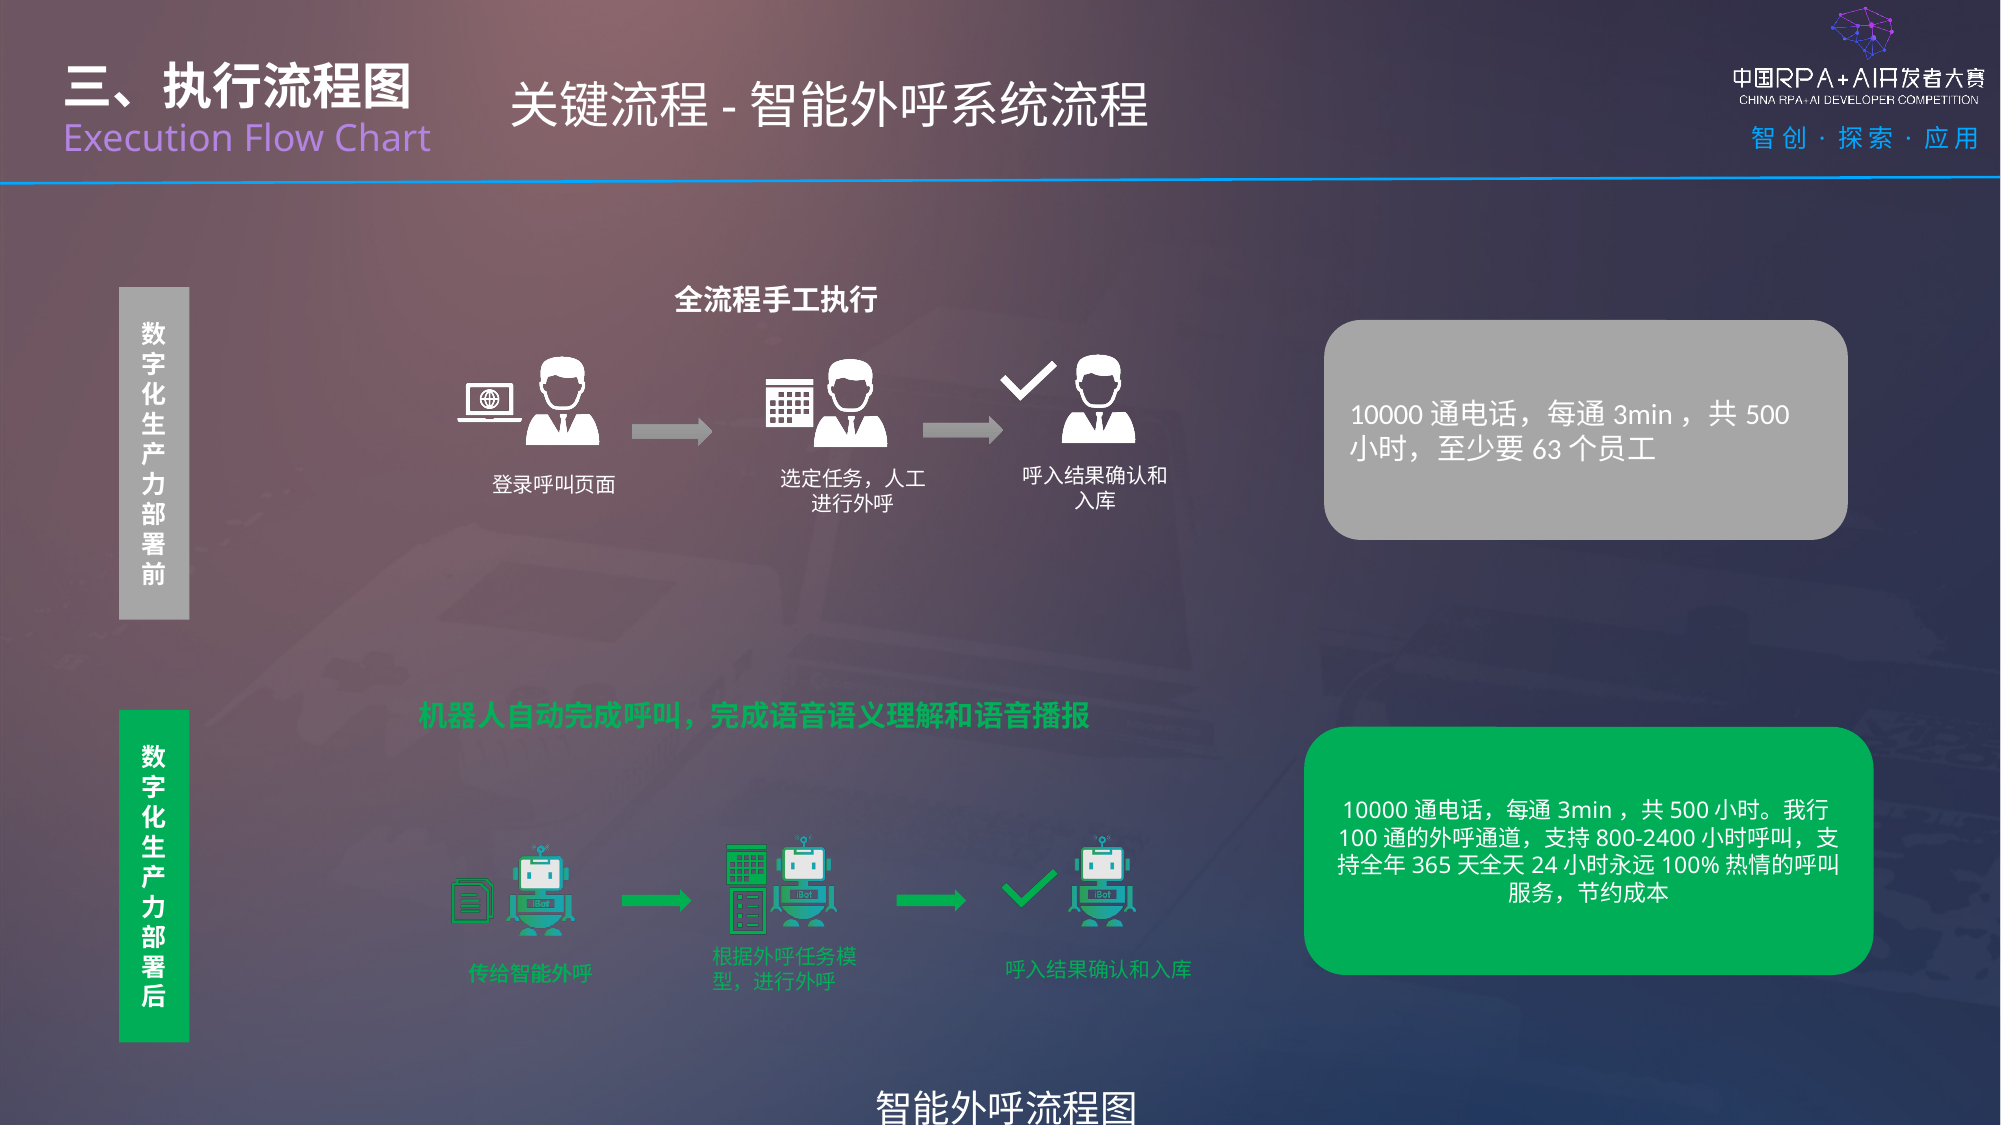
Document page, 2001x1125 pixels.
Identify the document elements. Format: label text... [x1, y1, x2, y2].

text_box [896, 887, 967, 914]
text_box 选定任务，人工进行外呼 [761, 458, 945, 524]
text_box 机器人自动完成呼叫，完成语音语义理解和语音播报 [323, 690, 1187, 740]
text_box 全流程手工执行 [622, 274, 931, 324]
text_box 10000通电话，每通3min，共500小时，至少要63个员工 [1323, 319, 1849, 541]
text_box 智能外呼流程图 [860, 1078, 1153, 1125]
text_box 呼入结果确认和入库 [1004, 455, 1187, 521]
text_box [621, 887, 693, 914]
text_box 呼入结果确认和入库 [986, 948, 1211, 989]
text_box 数字化生产力部署后 [118, 709, 190, 1043]
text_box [0, 177, 2000, 184]
picture [0, 0, 2001, 177]
text_box 登录呼叫页面 [440, 464, 668, 505]
text_box 根据外呼任务模型，进行外呼 [697, 936, 881, 1001]
text_box 三、执行流程图 Execution Flow Chart [47, 46, 1408, 167]
text_box 传给智能外呼 [439, 953, 623, 993]
text_box 数字化生产力部署前 [118, 286, 190, 621]
text_box [631, 416, 714, 447]
text_box [922, 414, 1005, 446]
picture [0, 179, 2001, 1125]
text_box 关键流程-智能外呼系统流程 [494, 72, 1591, 134]
text_box 10000通电话，每通3min，共500小时。我行100通的外呼通道，支持800-2400小时呼叫，支持全年365天全天24小时永远100%热情的呼叫服务，节约成本 [1303, 726, 1875, 976]
